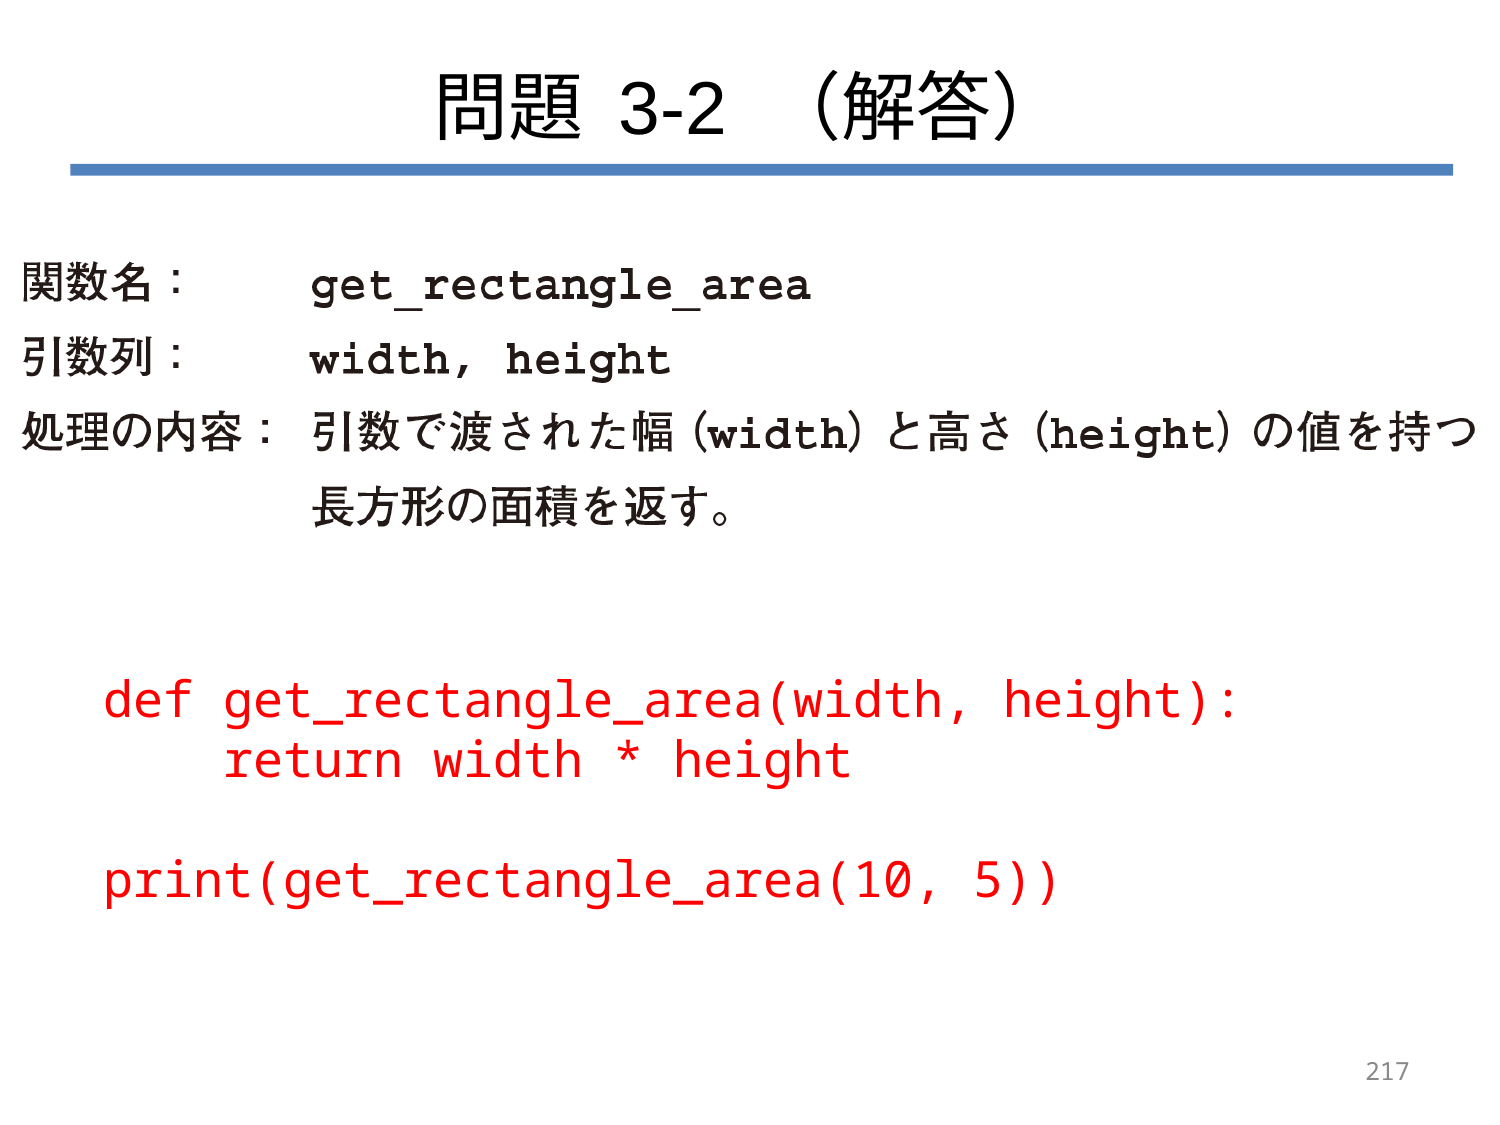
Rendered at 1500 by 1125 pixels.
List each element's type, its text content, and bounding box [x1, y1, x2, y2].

text_box def get_rectangle_area(width, height): return width * height print(get_rectangle_area(10, 5)) [88, 660, 1425, 915]
slide_number 217 [1074, 1042, 1425, 1103]
title 問題 3-2 （解答） [75, 45, 1425, 164]
picture [3, 239, 1500, 568]
